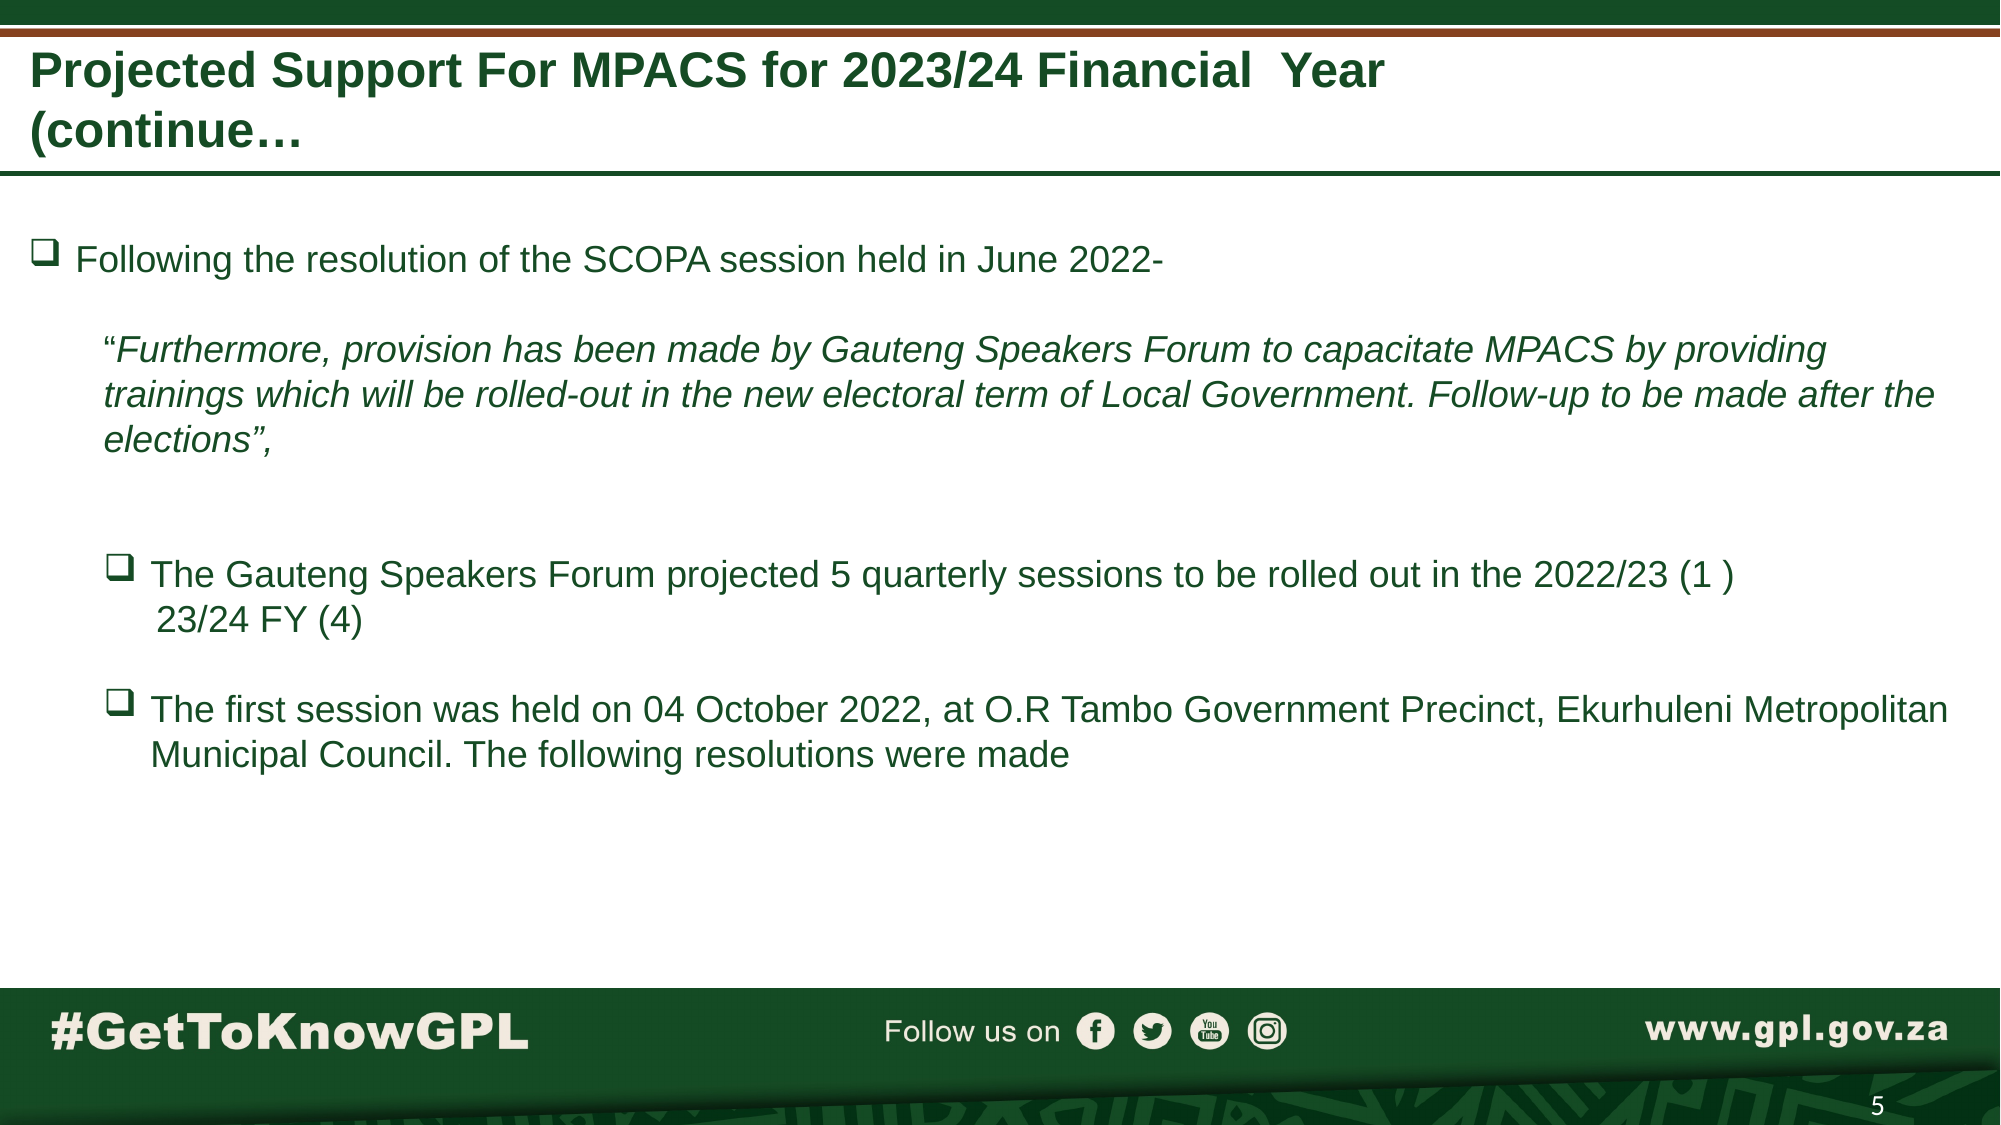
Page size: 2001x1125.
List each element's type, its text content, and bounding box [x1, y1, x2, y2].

slide_number 5 [1433, 1085, 1900, 1123]
picture [0, 0, 2000, 37]
title Projected Support For MPACS for 2023/24 Financial Year (continue… [14, 45, 1988, 171]
picture [0, 988, 2001, 1125]
text_box Following the resolution of the SCOPA session held in June 2022- “Furthermore, provision has been made by Gauteng Speakers Forum to capacitate MPACS by providing trainings which will be rolled-out in the new electoral term of Local Government. Follow-up to be made after the elections”, The Gauteng Speakers Forum projected 5 quarterly sessions to be rolled out in the 2022/23 (1 ) 23/24 FY (4) The first session was held on 04 October 2022, at O.R Tambo Government Precinct, Ekurhuleni Metropolitan Municipal Council. The following resolutions were made [13, 227, 1987, 1026]
